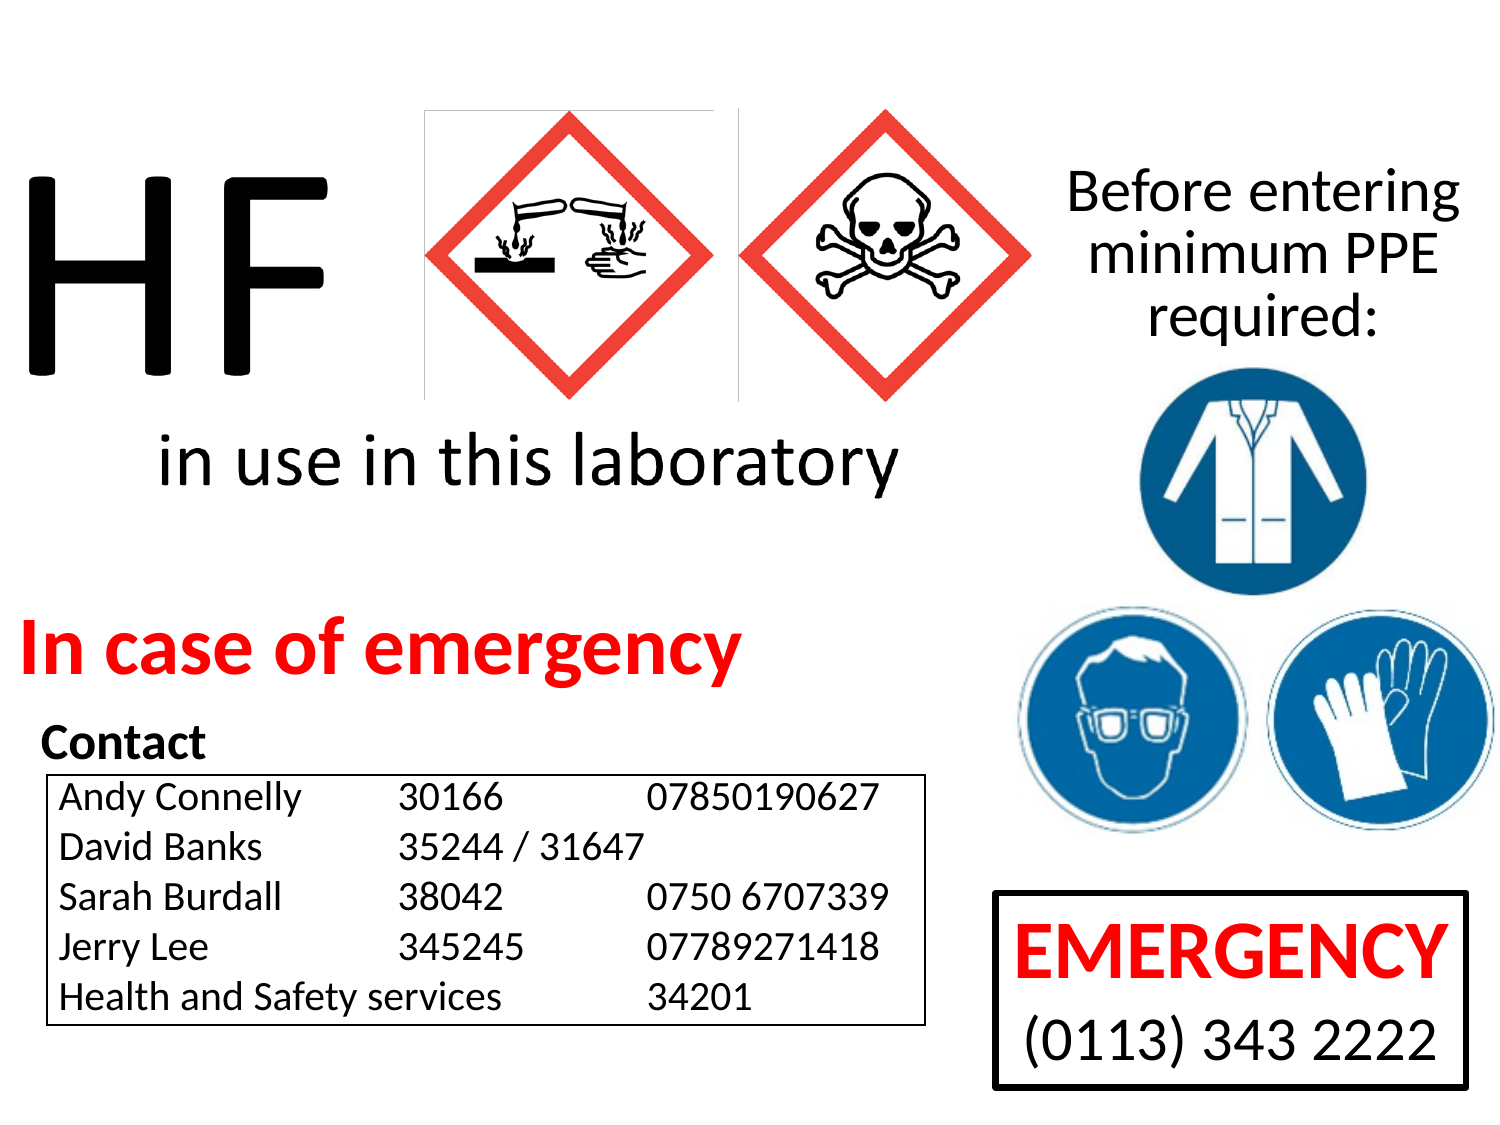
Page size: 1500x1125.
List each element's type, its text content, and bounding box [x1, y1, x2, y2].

table_cell 35244 / 31647 [387, 825, 924, 875]
table_cell Jerry Lee [48, 925, 387, 975]
table_header 30166 [387, 776, 635, 825]
text_box In case of emergency [0, 583, 763, 699]
table_cell David Banks [48, 825, 387, 875]
table_cell 07789271418 [635, 925, 924, 975]
text_box [993, 891, 1468, 1090]
table_cell 345245 [387, 925, 635, 975]
table_cell 34201 [635, 975, 924, 1024]
text_box Contact [26, 699, 222, 778]
table_header Andy Connelly [48, 776, 387, 825]
table_header 07850190627 [635, 776, 924, 825]
picture [1012, 363, 1499, 838]
text_box EMERGENCY [998, 887, 1464, 891]
table_cell 38042 [387, 875, 635, 925]
text_box Before entering minimum PPE required: [1042, 153, 1485, 356]
table_cell Health and Safety services [48, 975, 635, 1024]
table_cell 0750 6707339 [635, 875, 924, 925]
picture [13, 74, 1032, 535]
table_cell Sarah Burdall [48, 875, 387, 925]
